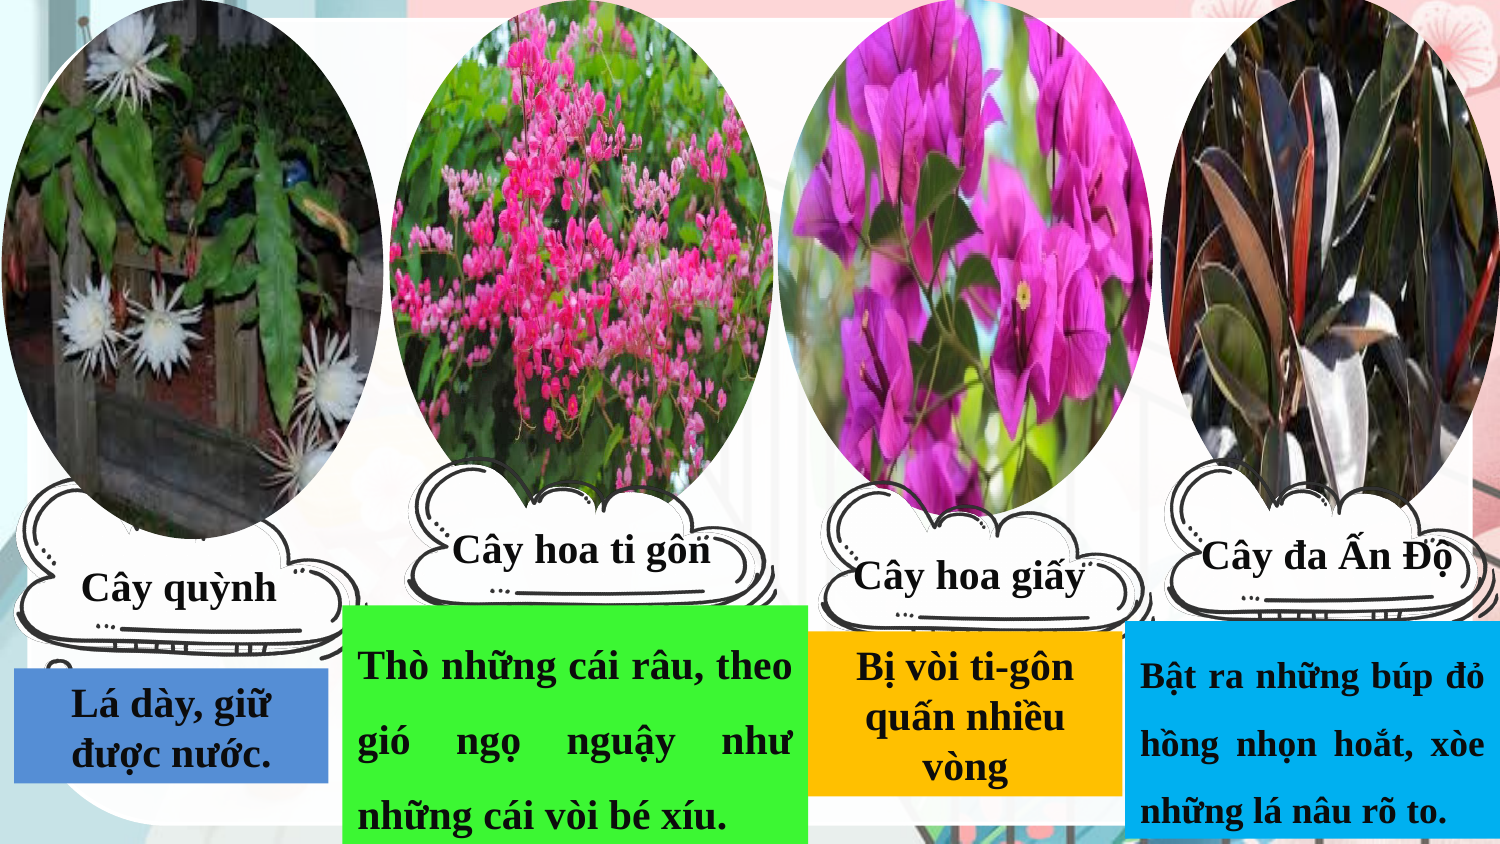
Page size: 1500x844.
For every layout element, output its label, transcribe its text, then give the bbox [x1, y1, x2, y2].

text_box Lá dày, giữ được nước. [14, 751, 329, 784]
text_box Bật ra những búp đỏ hồng nhọn hoắt, xòe những lá nâu rõ to. [1125, 710, 1500, 839]
picture [0, 743, 342, 844]
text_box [755, 468, 1137, 701]
picture [809, 824, 1500, 844]
text_box [70, 751, 342, 824]
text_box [388, 422, 772, 696]
text_box Thò những cái râu, theo gió ngọ nguậy như những cái vòi bé xíu. [342, 699, 809, 844]
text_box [0, 547, 379, 743]
text_box [809, 710, 1125, 824]
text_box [1142, 422, 1500, 708]
text_box Bị vòi ti-gôn quấn nhiều vòng [808, 710, 1123, 797]
picture [0, 0, 1500, 540]
